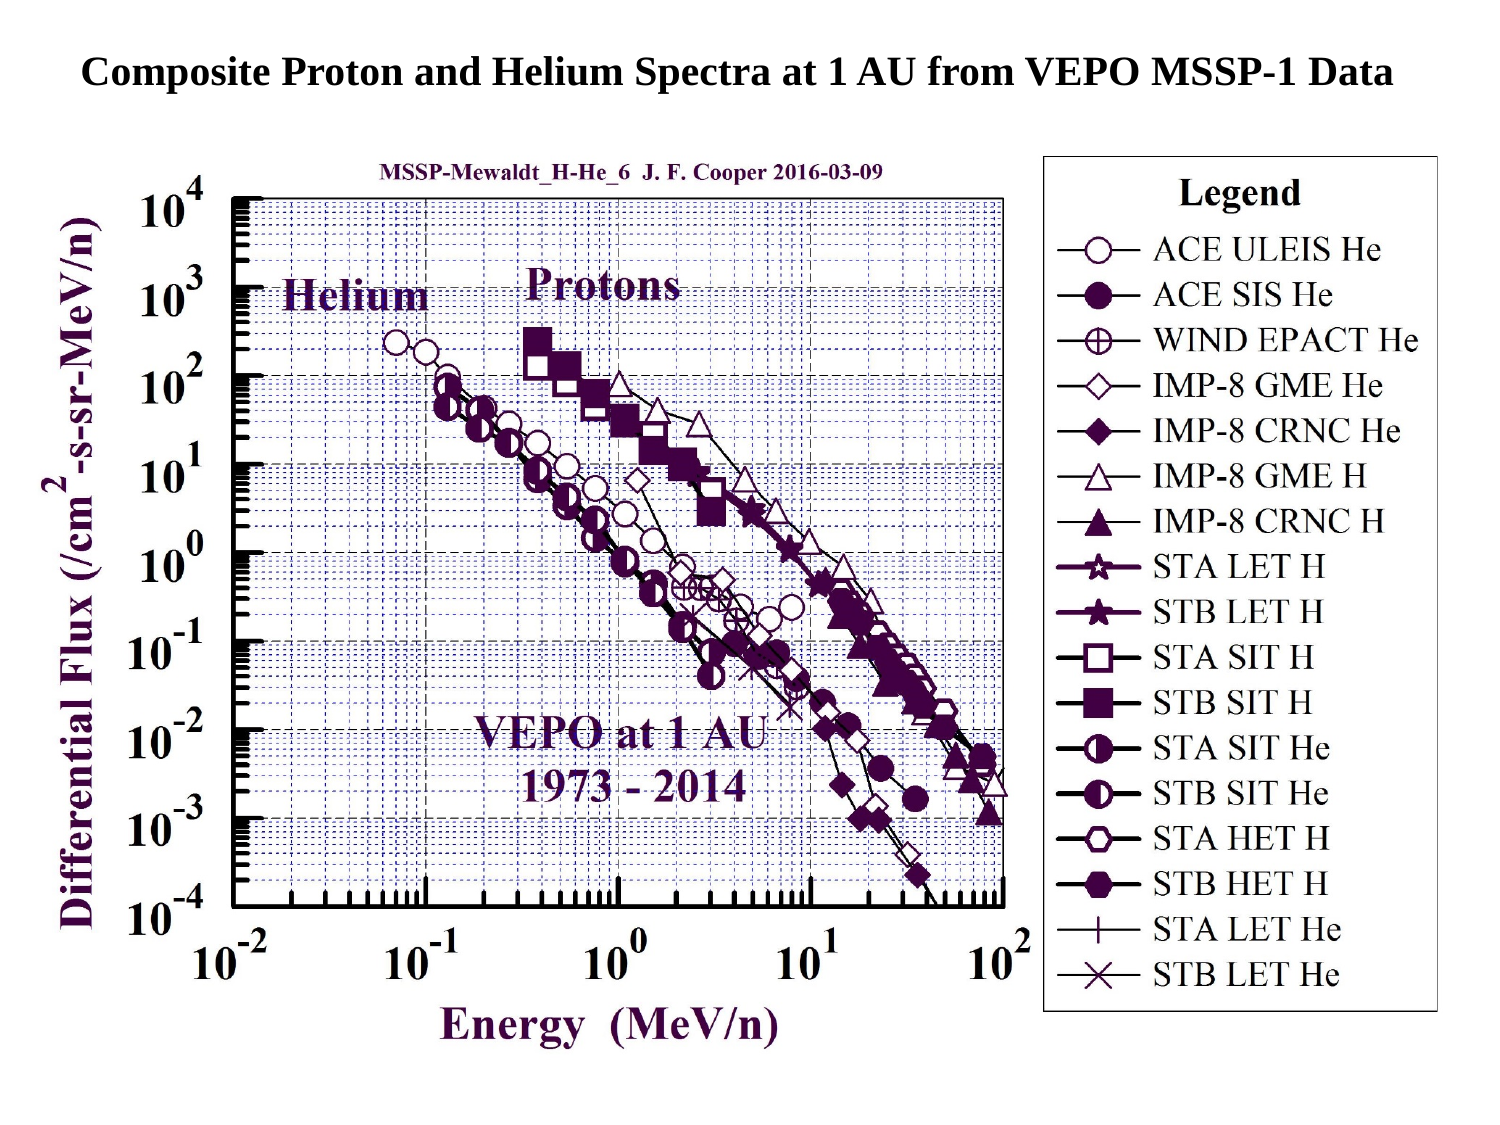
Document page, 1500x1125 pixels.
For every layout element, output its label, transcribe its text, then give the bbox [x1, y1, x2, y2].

picture [18, 128, 1464, 1072]
text_box Composite Proton and Helium Spectra at 1 AU from VEPO MSSP-1 Data [65, 36, 1456, 102]
